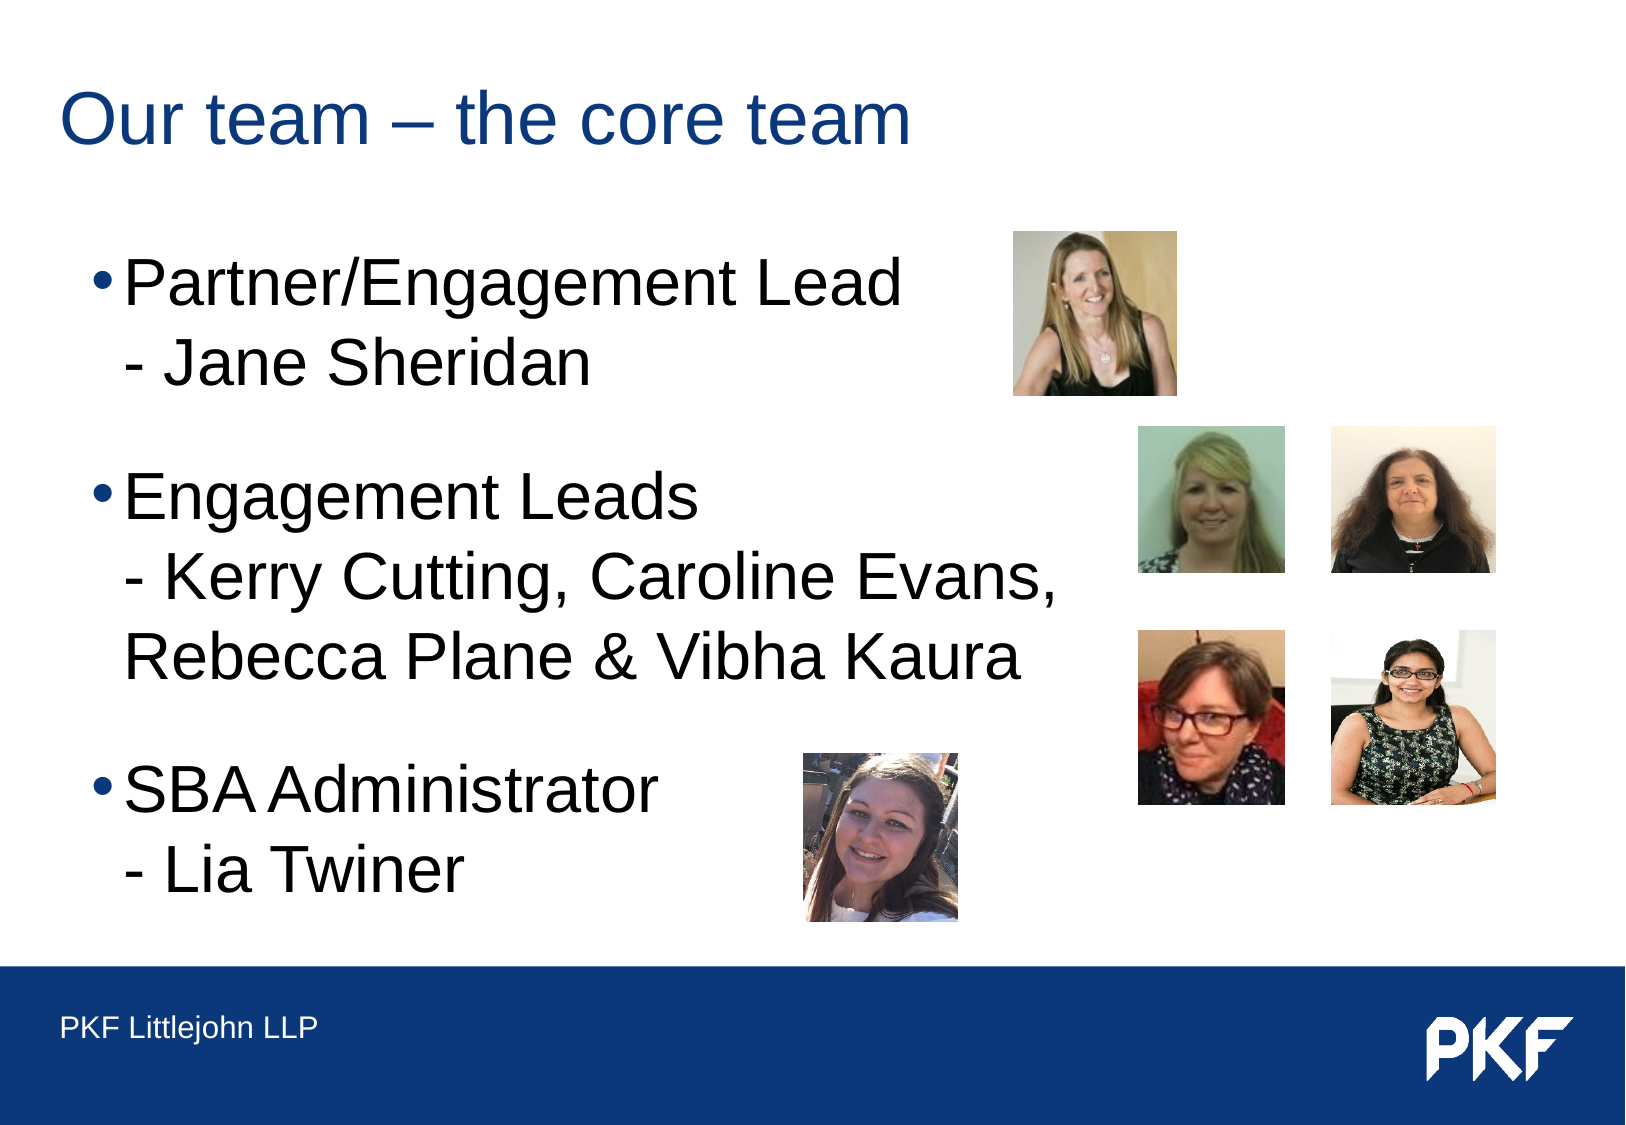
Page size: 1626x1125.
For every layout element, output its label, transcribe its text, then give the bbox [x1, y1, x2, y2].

picture [802, 753, 958, 922]
picture [1426, 1017, 1590, 1094]
list Partner/Engagement Lead - Jane Sheridan Engagement Leads - Kerry Cutting, Caroline Evans, Rebecca Plane & Vibha Kaura SBA Administrator - Lia Twiner [45, 231, 1570, 941]
title Our team – the core team [44, 62, 1569, 201]
picture [1331, 630, 1496, 806]
picture [1331, 426, 1496, 573]
picture [1138, 630, 1285, 806]
picture [1013, 231, 1177, 396]
picture [1138, 426, 1285, 573]
